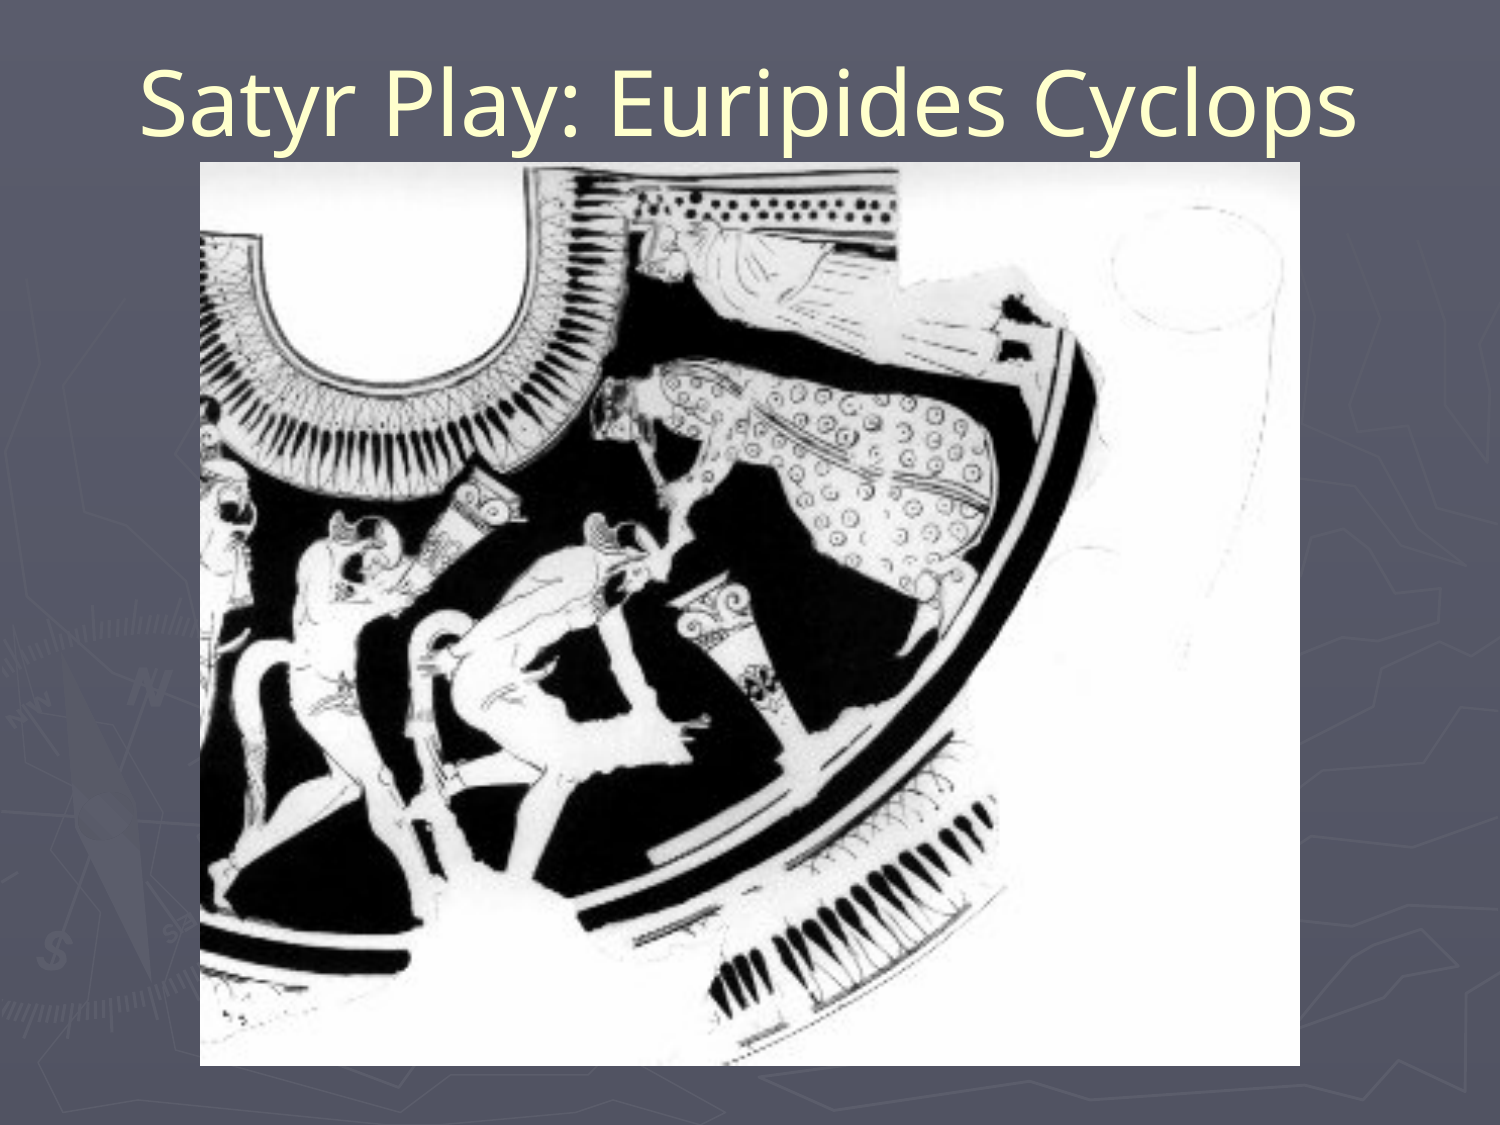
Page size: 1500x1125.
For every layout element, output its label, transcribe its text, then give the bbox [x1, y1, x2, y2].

title Satyr Play: Euripides Cyclops [49, 37, 1451, 163]
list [199, 162, 1301, 1066]
